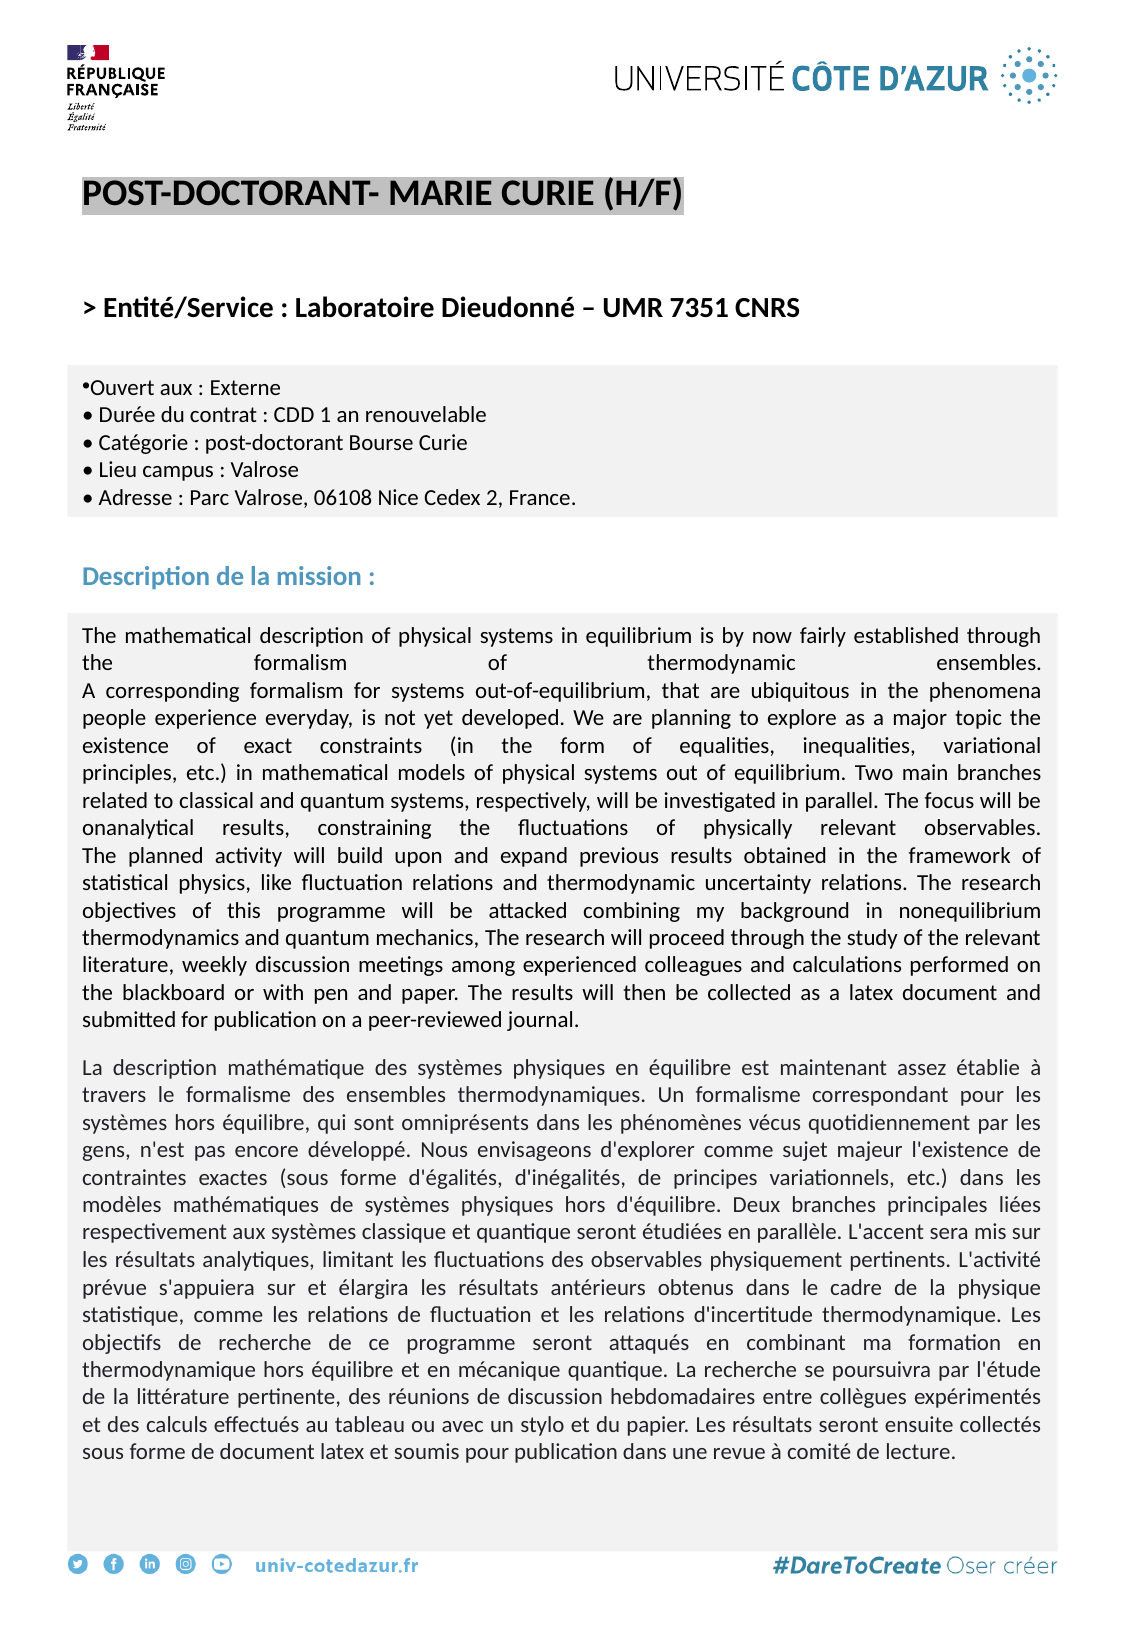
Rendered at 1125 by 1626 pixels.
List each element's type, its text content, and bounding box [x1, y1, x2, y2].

text_box Description de la mission : [67, 551, 1058, 599]
text_box POST-DOCTORANT- MARIE CURIE (H/F) [67, 160, 1058, 266]
text_box > Entité/Service : Laboratoire Dieudonné – UMR 7351 CNRS [67, 280, 1058, 331]
picture [0, 1523, 1125, 1626]
text_box The mathematical description of physical systems in equilibrium is by now fairly established through the formalism of thermodynamic ensembles. A corresponding formalism for systems out-of-equilibrium, that are ubiquitous in the phenomena people experience everyday, is not yet developed. We are planning to explore as a major topic the existence of exact constraints (in the form of equalities, inequalities, variational principles, etc.) in mathematical models of physical systems out of equilibrium. Two main branches related to classical and quantum systems, respectively, will be investigated in parallel. The focus will be onanalytical results, constraining the fluctuations of physically relevant observables. The planned activity will build upon and expand previous results obtained in the framework of statistical physics, like fluctuation relations and thermodynamic uncertainty relations. The research objectives of this programme will be attacked combining my background in nonequilibrium thermodynamics and quantum mechanics, The research will proceed through the study of the relevant literature, weekly discussion meetings among experienced colleagues and calculations performed on the blackboard or with pen and paper. The results will then be collected as a latex document and submitted for publication on a peer-reviewed journal. La description mathématique des systèmes physiques en équilibre est maintenant assez établie à travers le formalisme des ensembles thermodynamiques. Un formalisme correspondant pour les systèmes hors équilibre, qui sont omniprésents dans les phénomènes vécus quotidiennement par les gens, n'est pas encore développé. Nous envisageons d'explorer comme sujet majeur l'existence de contraintes exactes (sous forme d'égalités, d'inégalités, de principes variationnels, etc.) dans les modèles mathématiques de systèmes physiques hors d'équilibre. Deux branches principales liées respectivement aux systèmes classique et quantique seront étudiées en parallèle. L'accent sera mis sur les résultats analytiques, limitant les fluctuations des observables physiquement pertinents. L'activité prévue s'appuiera sur et élargira les résultats antérieurs obtenus dans le cadre de la physique statistique, comme les relations de fluctuation et les relations d'incertitude thermodynamique. Les objectifs de recherche de ce programme seront attaqués en combinant ma formation en thermodynamique hors équilibre et en mécanique quantique. La recherche se poursuivra par l'étude de la littérature pertinente, des réunions de discussion hebdomadaires entre collègues expérimentés et des calculs effectués au tableau ou avec un stylo et du papier. Les résultats seront ensuite collectés sous forme de document latex et soumis pour publication dans une revue à comité de lecture. [67, 613, 1058, 1552]
text_box Ouvert aux : Externe • Durée du contrat : CDD 1 an renouvelable • Catégorie : post-doctorant Bourse Curie • Lieu campus : Valrose • Adresse : Parc Valrose, 06108 Nice Cedex 2, France. [67, 365, 1058, 517]
